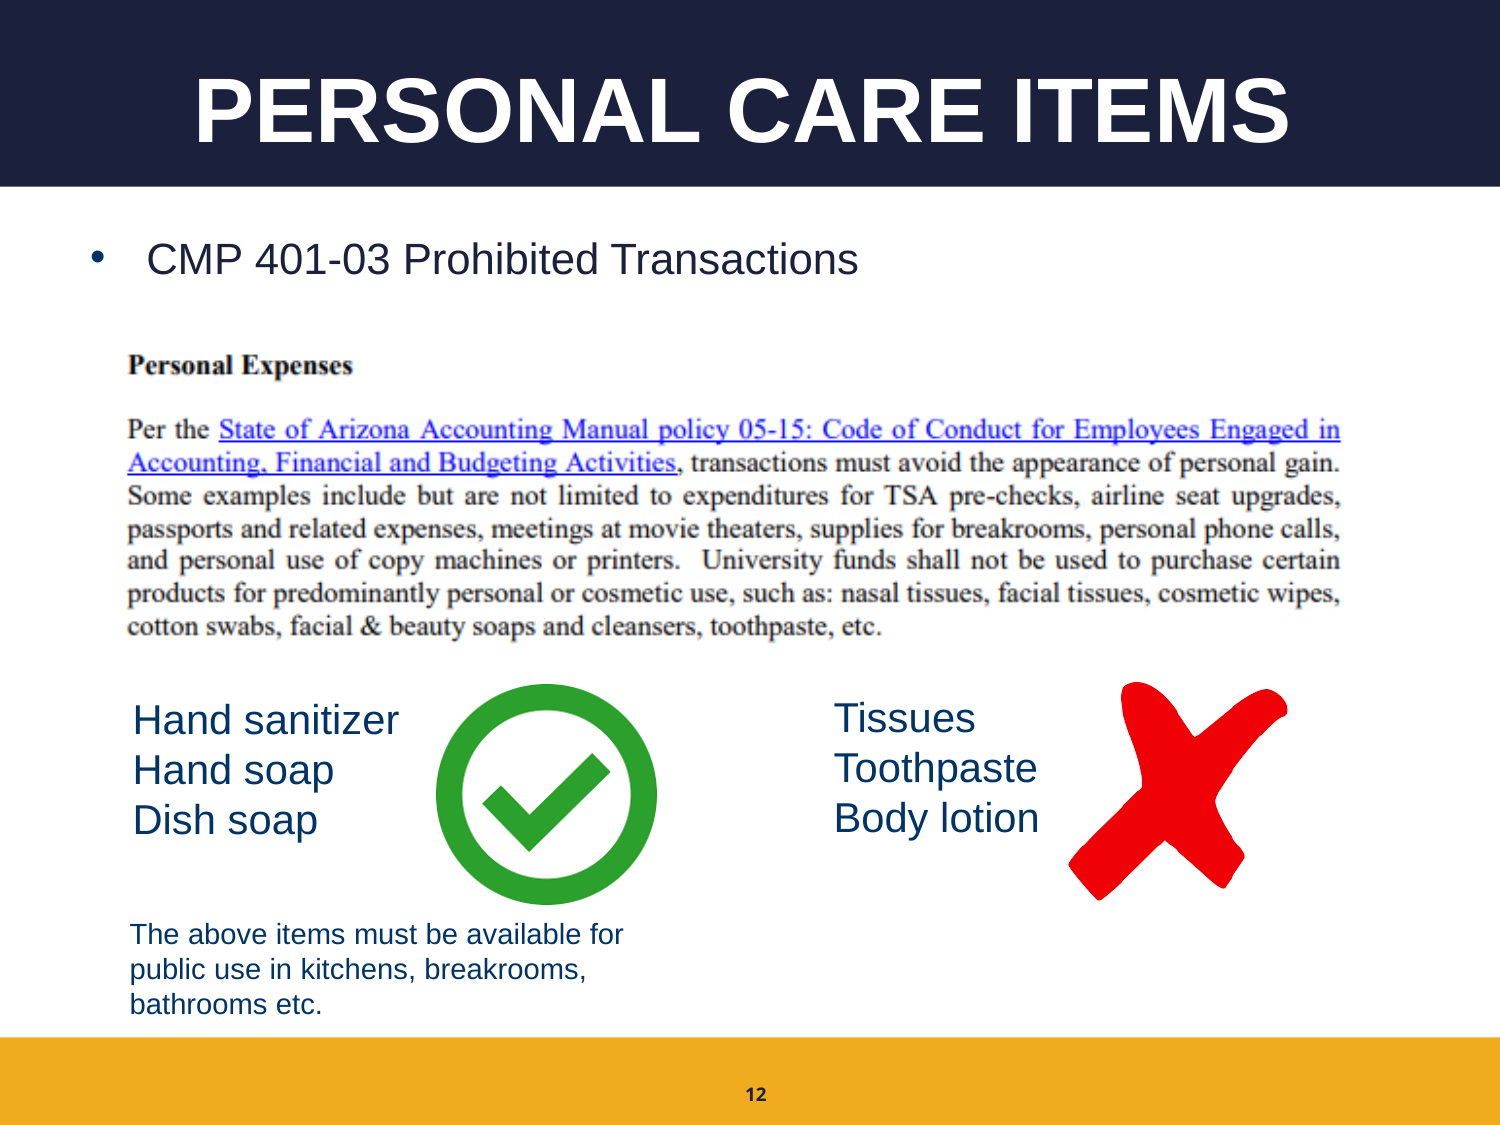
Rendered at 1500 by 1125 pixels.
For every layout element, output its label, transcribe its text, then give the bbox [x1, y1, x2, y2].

text_box Tissues Toothpaste Body lotion [818, 683, 1063, 849]
list CMP 401-03 Prohibited Transactions [74, 222, 1438, 684]
picture [118, 326, 1351, 657]
picture [1067, 679, 1289, 901]
picture [432, 679, 662, 909]
text_box The above items must be available for public use in kitchens, breakrooms, bathrooms etc. [114, 907, 661, 1028]
slide_number 12 [599, 1074, 913, 1125]
text_box Hand sanitizer Hand soap Dish soap [117, 685, 427, 850]
title Personal care items [74, 23, 1438, 187]
